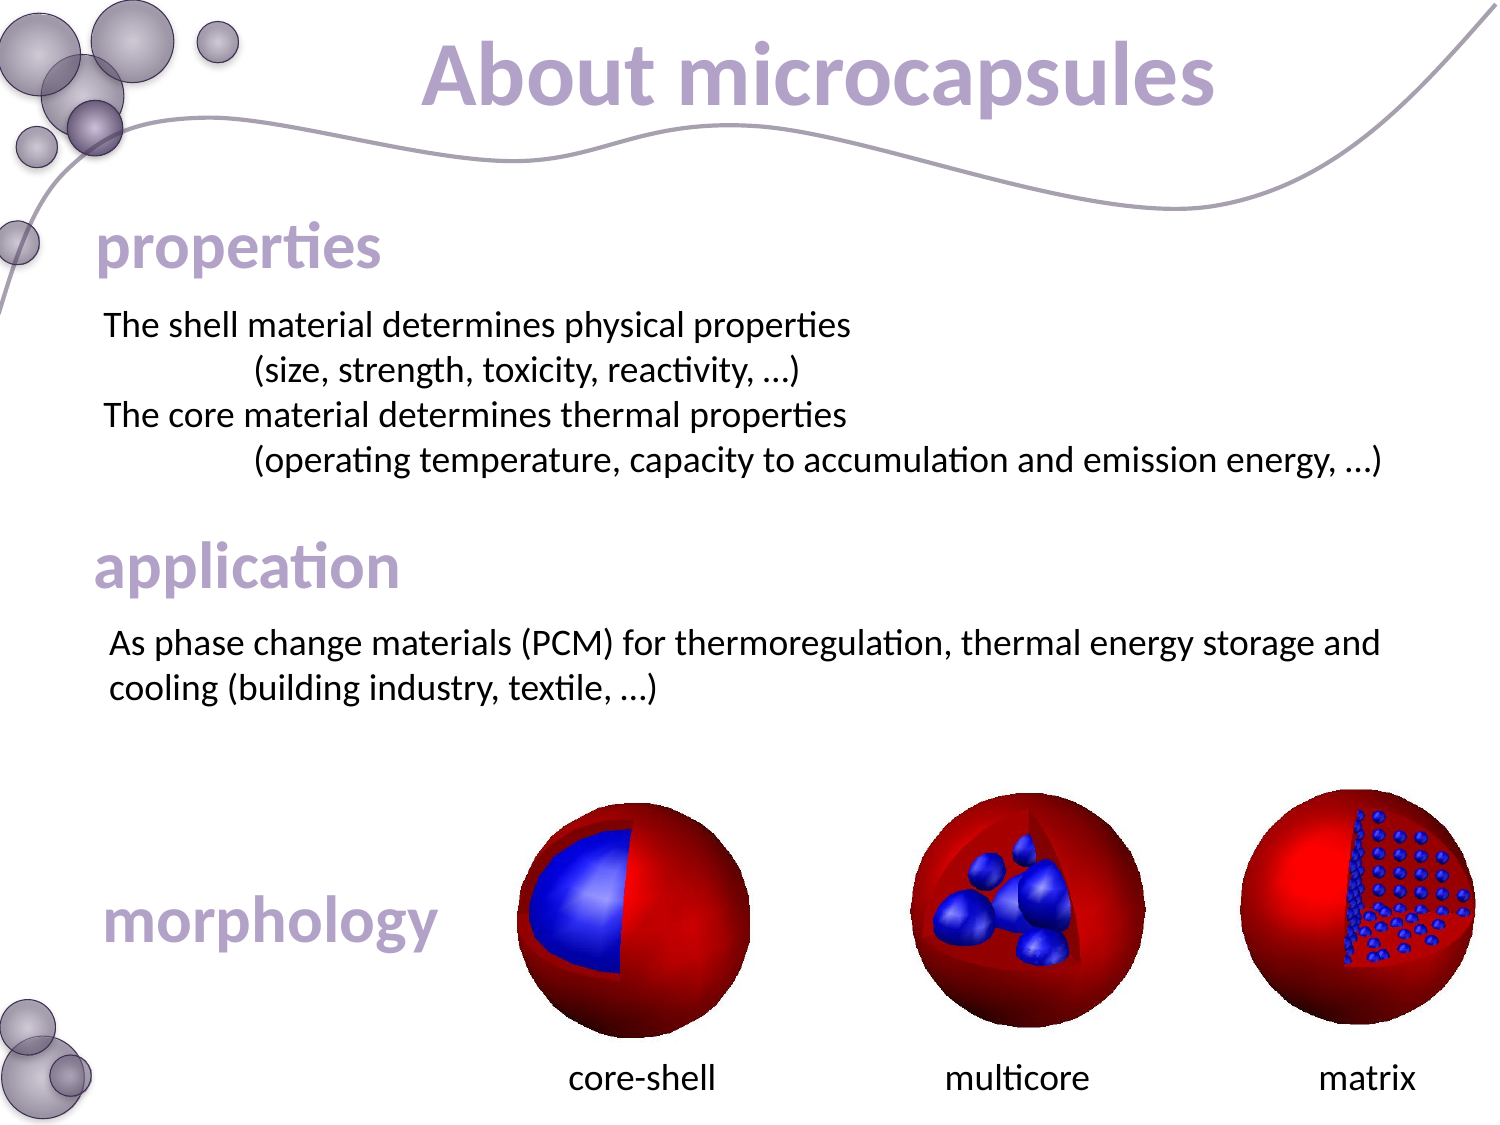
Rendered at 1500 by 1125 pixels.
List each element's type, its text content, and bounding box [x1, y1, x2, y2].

text_box properties [80, 194, 398, 290]
text_box [0, 220, 28, 264]
text_box [91, 0, 174, 83]
text_box application [78, 514, 417, 610]
text_box As phase change materials (PCM) for thermoregulation, thermal energy storage and cooling (building industry, textile, …) [94, 610, 1500, 716]
text_box [49, 1054, 92, 1097]
text_box The shell material determines physical properties (size, strength, toxicity, reactivity, …) The core material determines thermal properties (operating temperature, capacity to accumulation and emission energy, …) [88, 292, 1494, 488]
text_box core-shell multicore matrix [553, 1064, 1432, 1106]
text_box morphology [87, 868, 455, 964]
text_box [1, 1039, 78, 1119]
text_box [16, 126, 58, 168]
text_box [0, 13, 81, 96]
picture [489, 777, 1488, 1056]
text_box [0, 2, 1498, 315]
text_box [42, 54, 124, 132]
text_box [0, 999, 56, 1056]
text_box [197, 21, 239, 63]
text_box [67, 100, 123, 153]
text_box About microcapsules [406, 5, 1232, 131]
